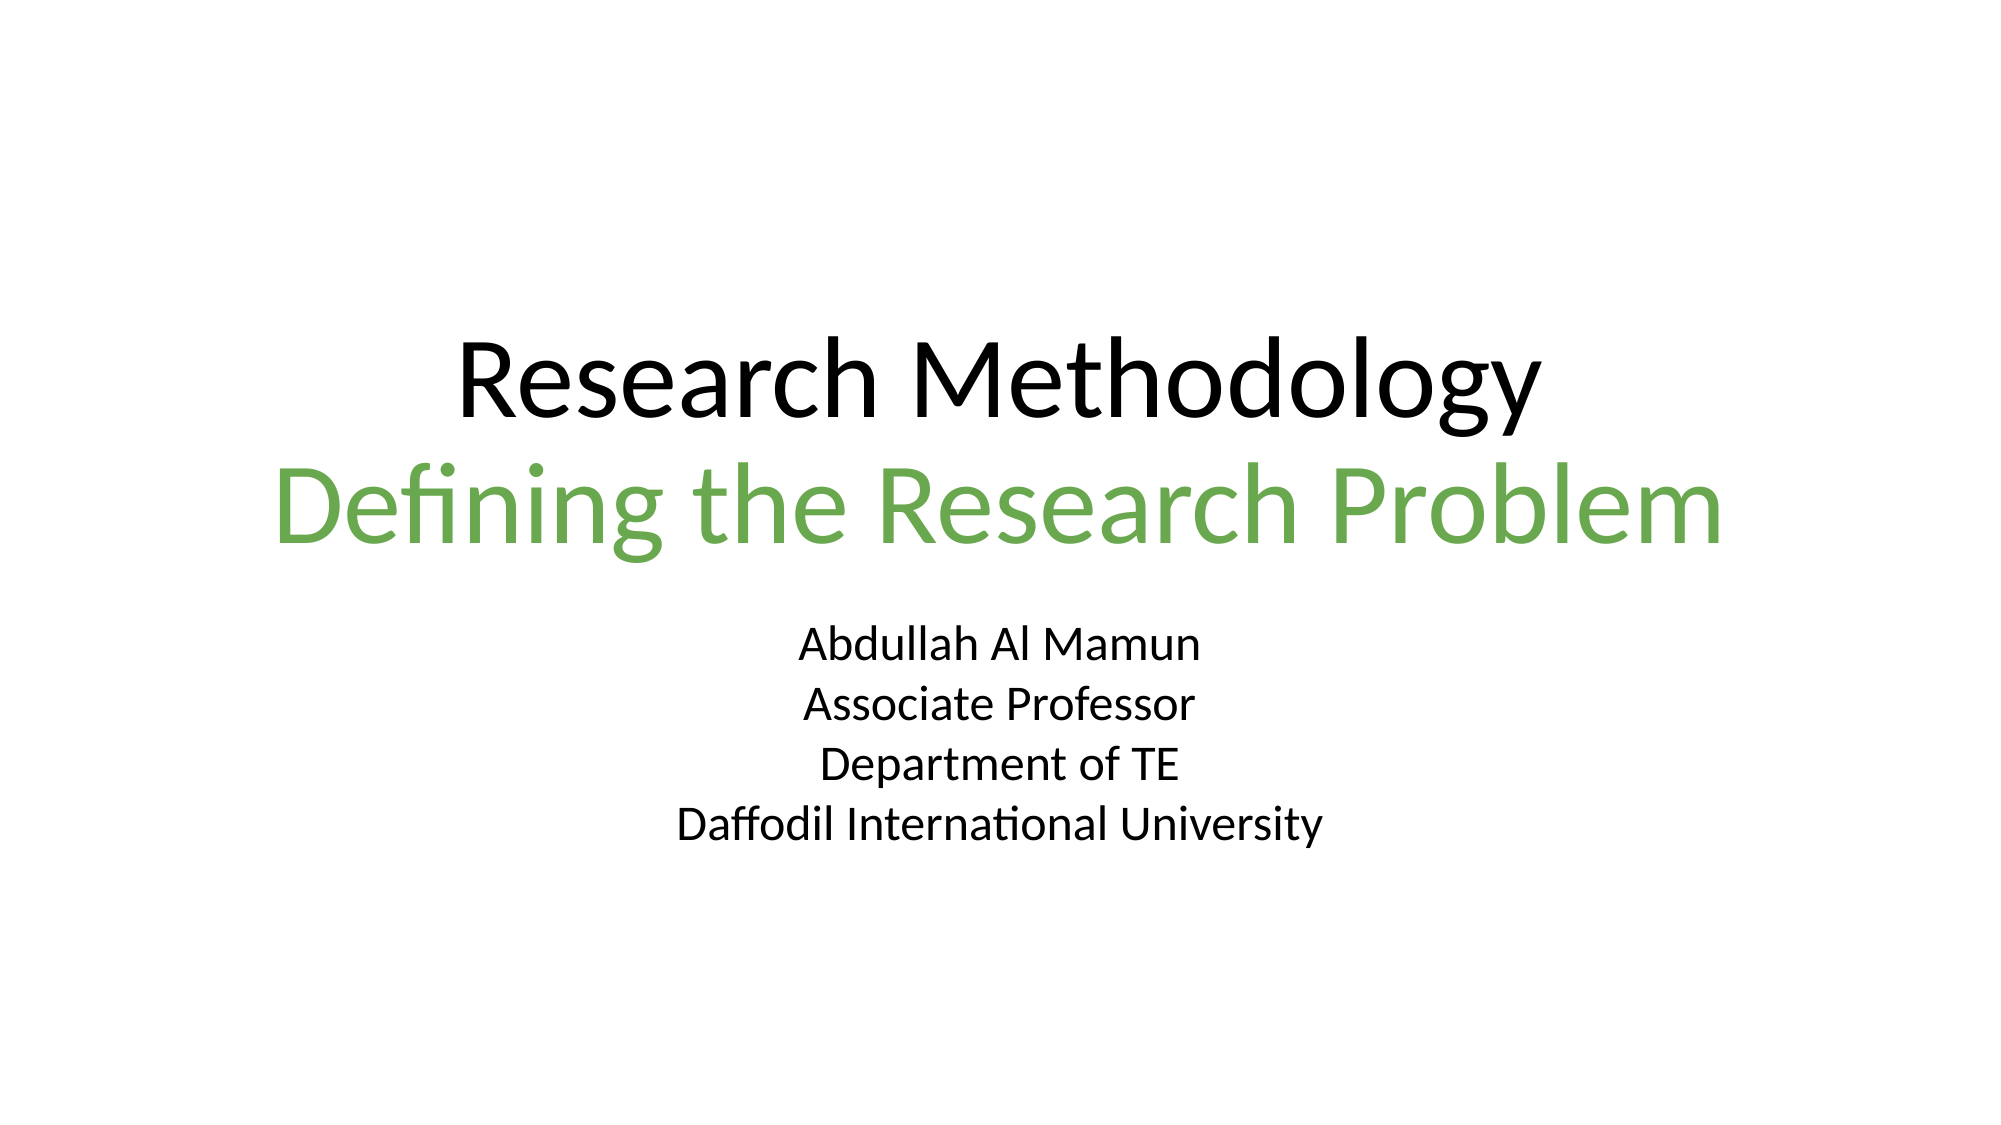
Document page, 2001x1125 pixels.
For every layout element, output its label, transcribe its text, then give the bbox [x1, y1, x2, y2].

title Research Methodology Defining the Research Problem [249, 184, 1750, 576]
subtitle Abdullah Al Mamun Associate Professor Department of TE Daffodil International University [249, 602, 1750, 874]
